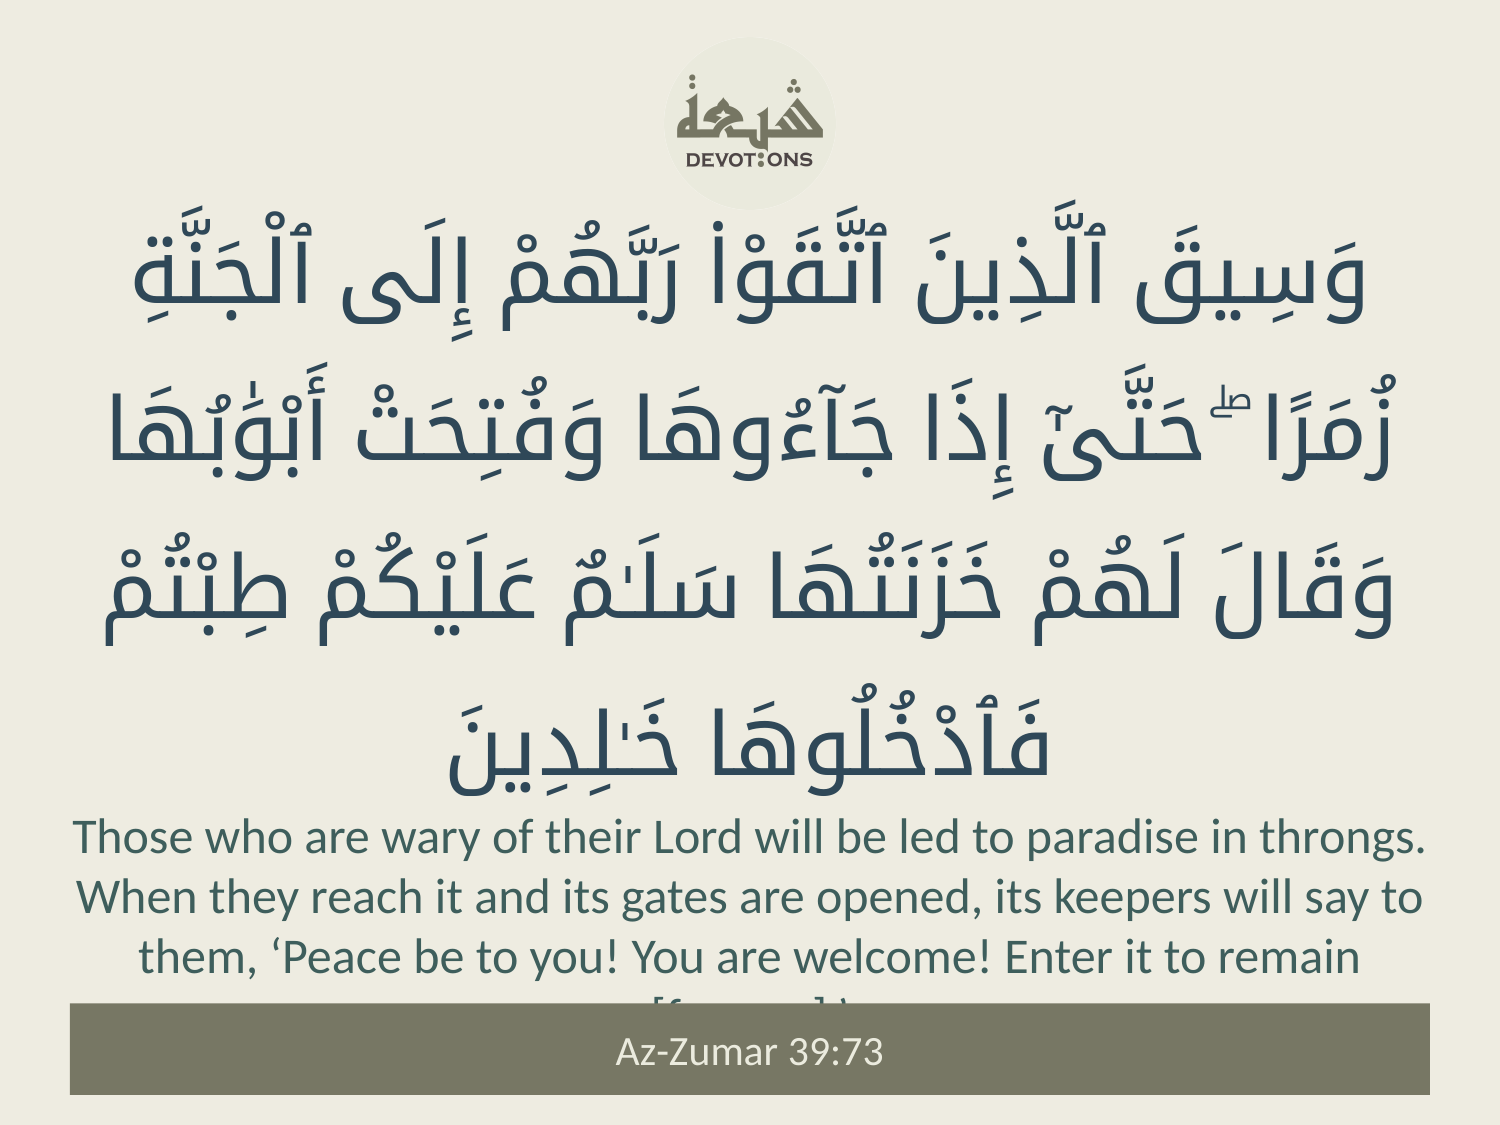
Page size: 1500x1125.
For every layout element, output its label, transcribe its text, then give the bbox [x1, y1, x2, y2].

list وَسِيقَ ٱلَّذِينَ ٱتَّقَوْا۟ رَبَّهُمْ إِلَى ٱلْجَنَّةِ زُمَرًا ۖ حَتَّىٰٓ إِذَا جَآءُوهَا وَفُتِحَتْ أَبْوَٰبُهَا وَقَالَ لَهُمْ خَزَنَتُهَا سَلَـٰمٌ عَلَيْكُمْ طِبْتُمْ فَٱدْخُلُوهَا خَـٰلِدِينَ Those who are wary of their Lord will be led to paradise in throngs. When they reach it and its gates are opened, its keepers will say to them, ‘Peace be to you! You are welcome! Enter it to remain [forever].’ [69, 203, 1430, 1003]
picture [656, 29, 844, 203]
list Az-Zumar 39:73 [69, 1003, 1430, 1095]
